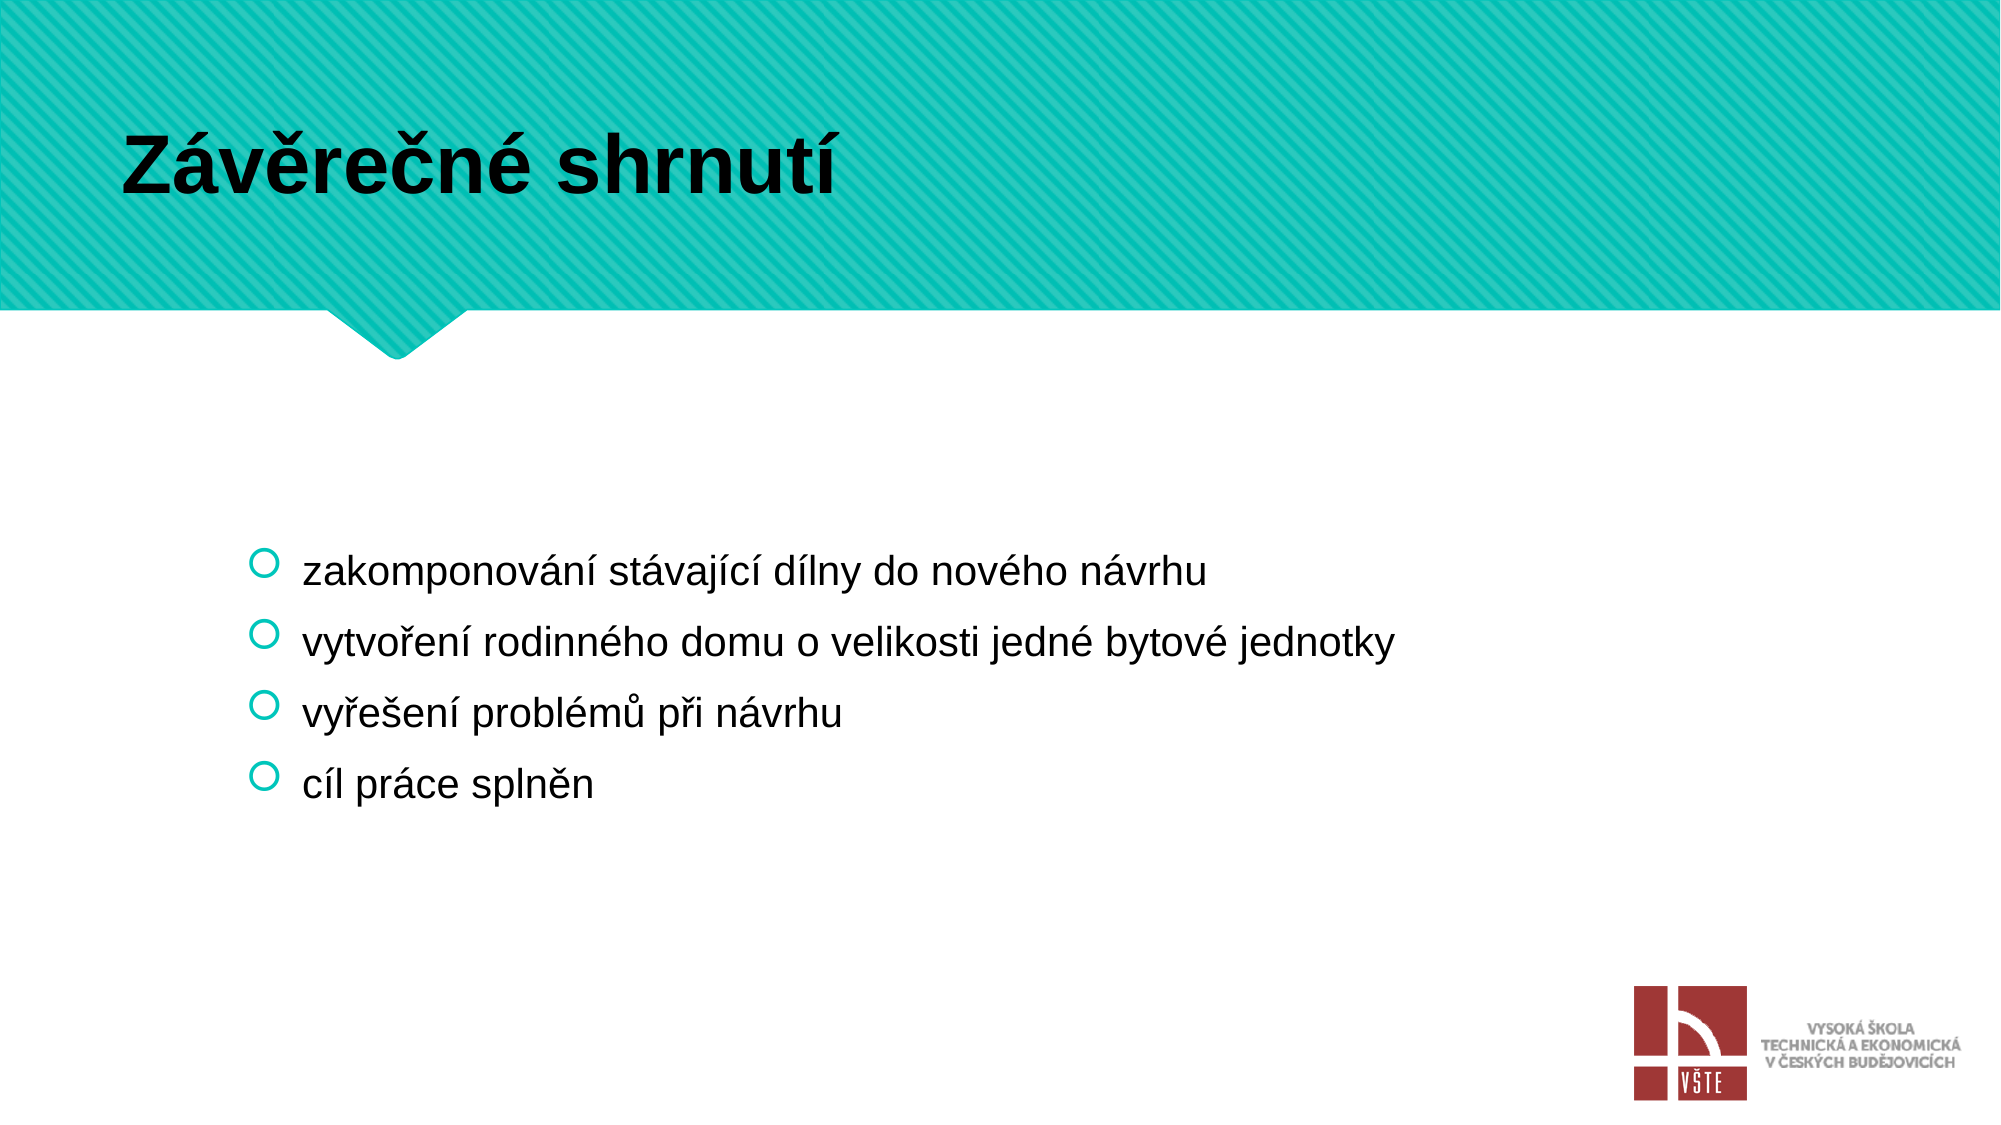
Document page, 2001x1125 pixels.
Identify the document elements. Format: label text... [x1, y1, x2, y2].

text_box Závěrečné shrnutí [106, 102, 1132, 345]
text_box zakomponování stávající dílny do nového návrhu vytvoření rodinného domu o velikosti jedné bytové jednotky vyřešení problémů při návrhu cíl práce splněn [230, 449, 1456, 972]
picture [1632, 985, 1964, 1101]
